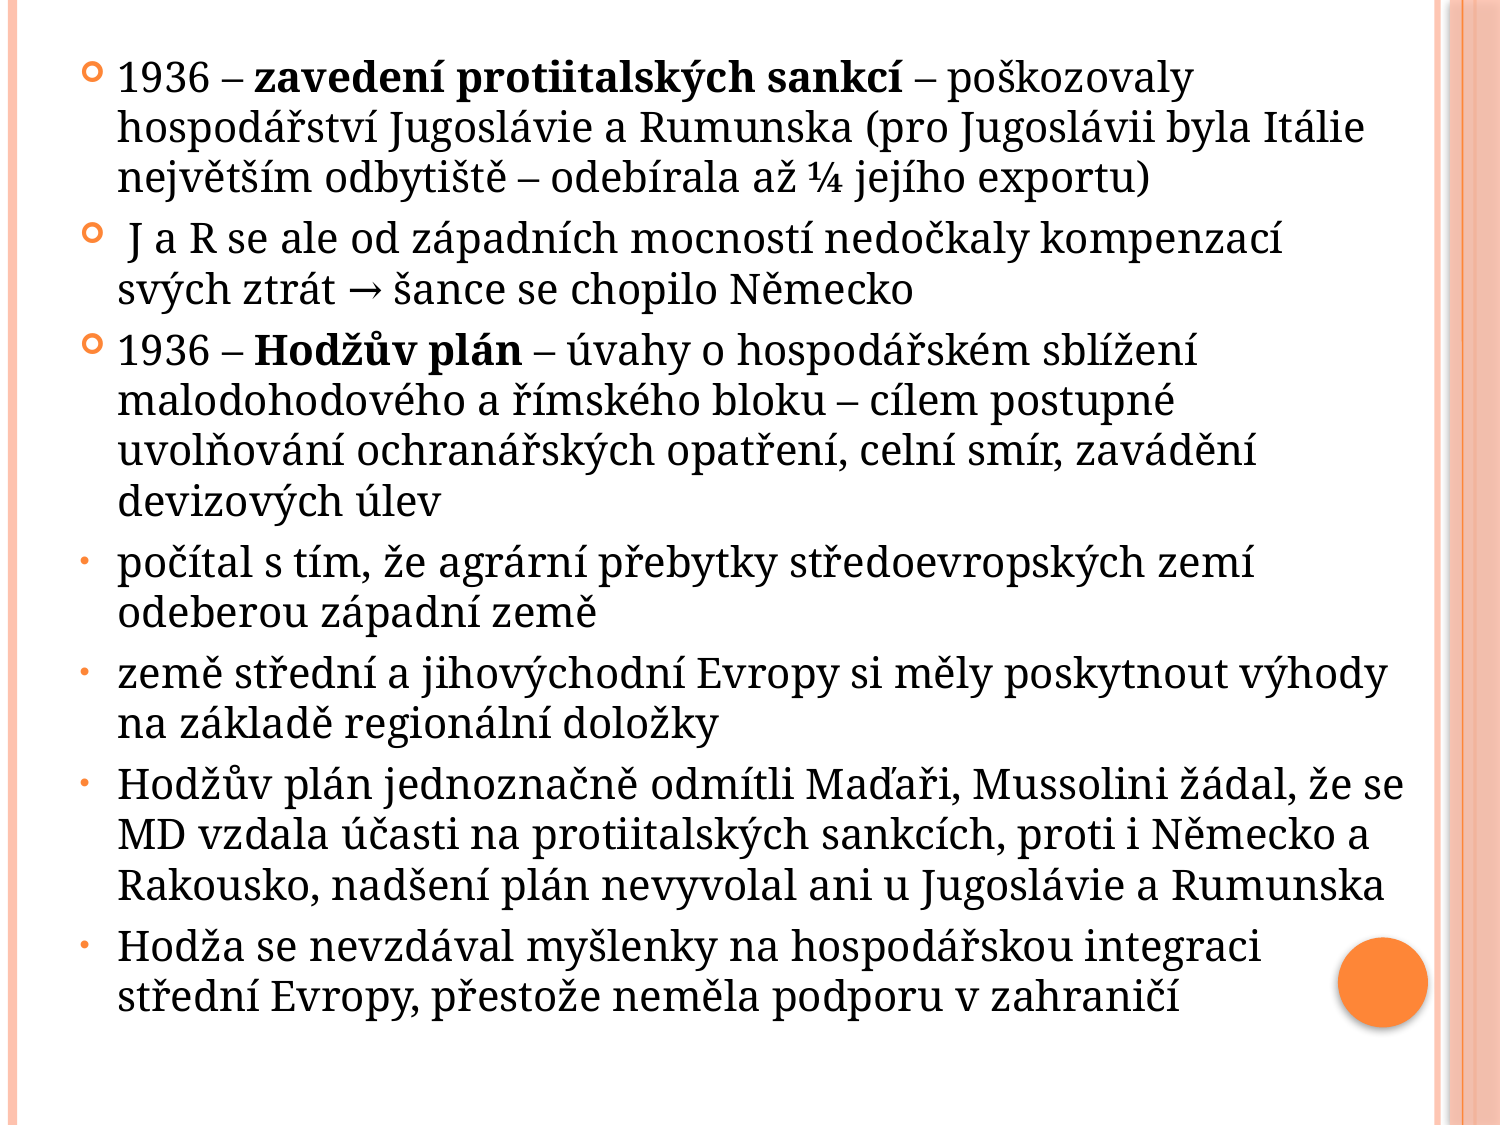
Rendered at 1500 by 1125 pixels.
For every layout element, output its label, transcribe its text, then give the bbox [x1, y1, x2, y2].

list 1936 – zavedení protiitalských sankcí – poškozovaly hospodářství Jugoslávie a Rumunska (pro Jugoslávii byla Itálie největším odbytiště – odebírala až ¼ jejího exportu) J a R se ale od západních mocností nedočkaly kompenzací svých ztrát → šance se chopilo Německo 1936 – Hodžův plán – úvahy o hospodářském sblížení malodohodového a římského bloku – cílem postupné uvolňování ochranářských opatření, celní smír, zavádění devizových úlev počítal s tím, že agrární přebytky středoevropských zemí odeberou západní země země střední a jihovýchodní Evropy si měly poskytnout výhody na základě regionální doložky Hodžův plán jednoznačně odmítli Maďaři, Mussolini žádal, že se MD vzdala účasti na protiitalských sankcích, proti i Německo a Rakousko, nadšení plán nevyvolal ani u Jugoslávie a Rumunska Hodža se nevzdával myšlenky na hospodářskou integraci střední Evropy, přestože neměla podporu v zahraničí [64, 42, 1424, 1083]
